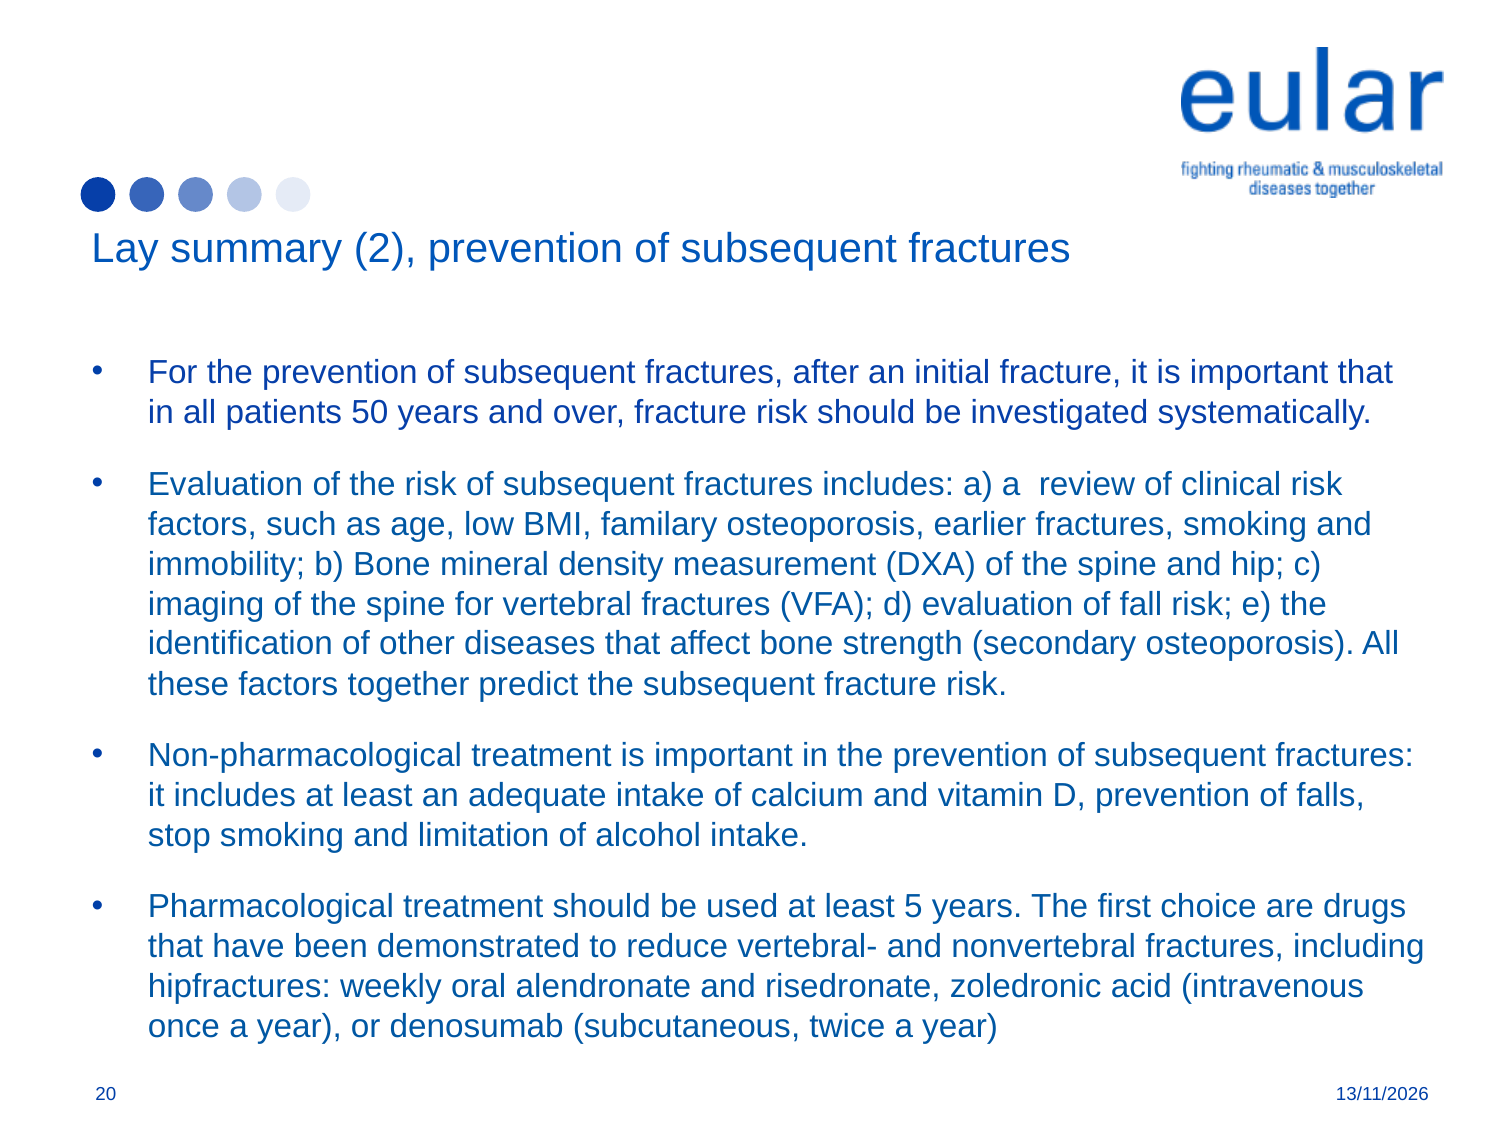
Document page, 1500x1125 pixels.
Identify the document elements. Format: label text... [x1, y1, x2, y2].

title Lay summary (2), prevention of subsequent fractures [76, 213, 1444, 318]
list For the prevention of subsequent fractures, after an initial fracture, it is important that in all patients 50 years and over, fracture risk should be investigated systematically. Evaluation of the risk of subsequent fractures includes: a) a review of clinical risk factors, such as age, low BMI, familary osteoporosis, earlier fractures, smoking and immobility; b) Bone mineral density measurement (DXA) of the spine and hip; c) imaging of the spine for vertebral fractures (VFA); d) evaluation of fall risk; e) the identification of other diseases that affect bone strength (secondary osteoporosis). All these factors together predict the subsequent fracture risk. Non-pharmacological treatment is important in the prevention of subsequent fractures: it includes at least an adequate intake of calcium and vitamin D, prevention of falls, stop smoking and limitation of alcohol intake. Pharmacological treatment should be used at least 5 years. The first choice are drugs that have been demonstrated to reduce vertebral- and nonvertebral fractures, including hipfractures: weekly oral alendronate and risedronate, zoledronic acid (intravenous once a year), or denosumab (subcutaneous, twice a year) [76, 343, 1444, 1020]
picture [1181, 47, 1444, 198]
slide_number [1242, 1062, 1444, 1123]
slide_number 20 [80, 1062, 224, 1123]
